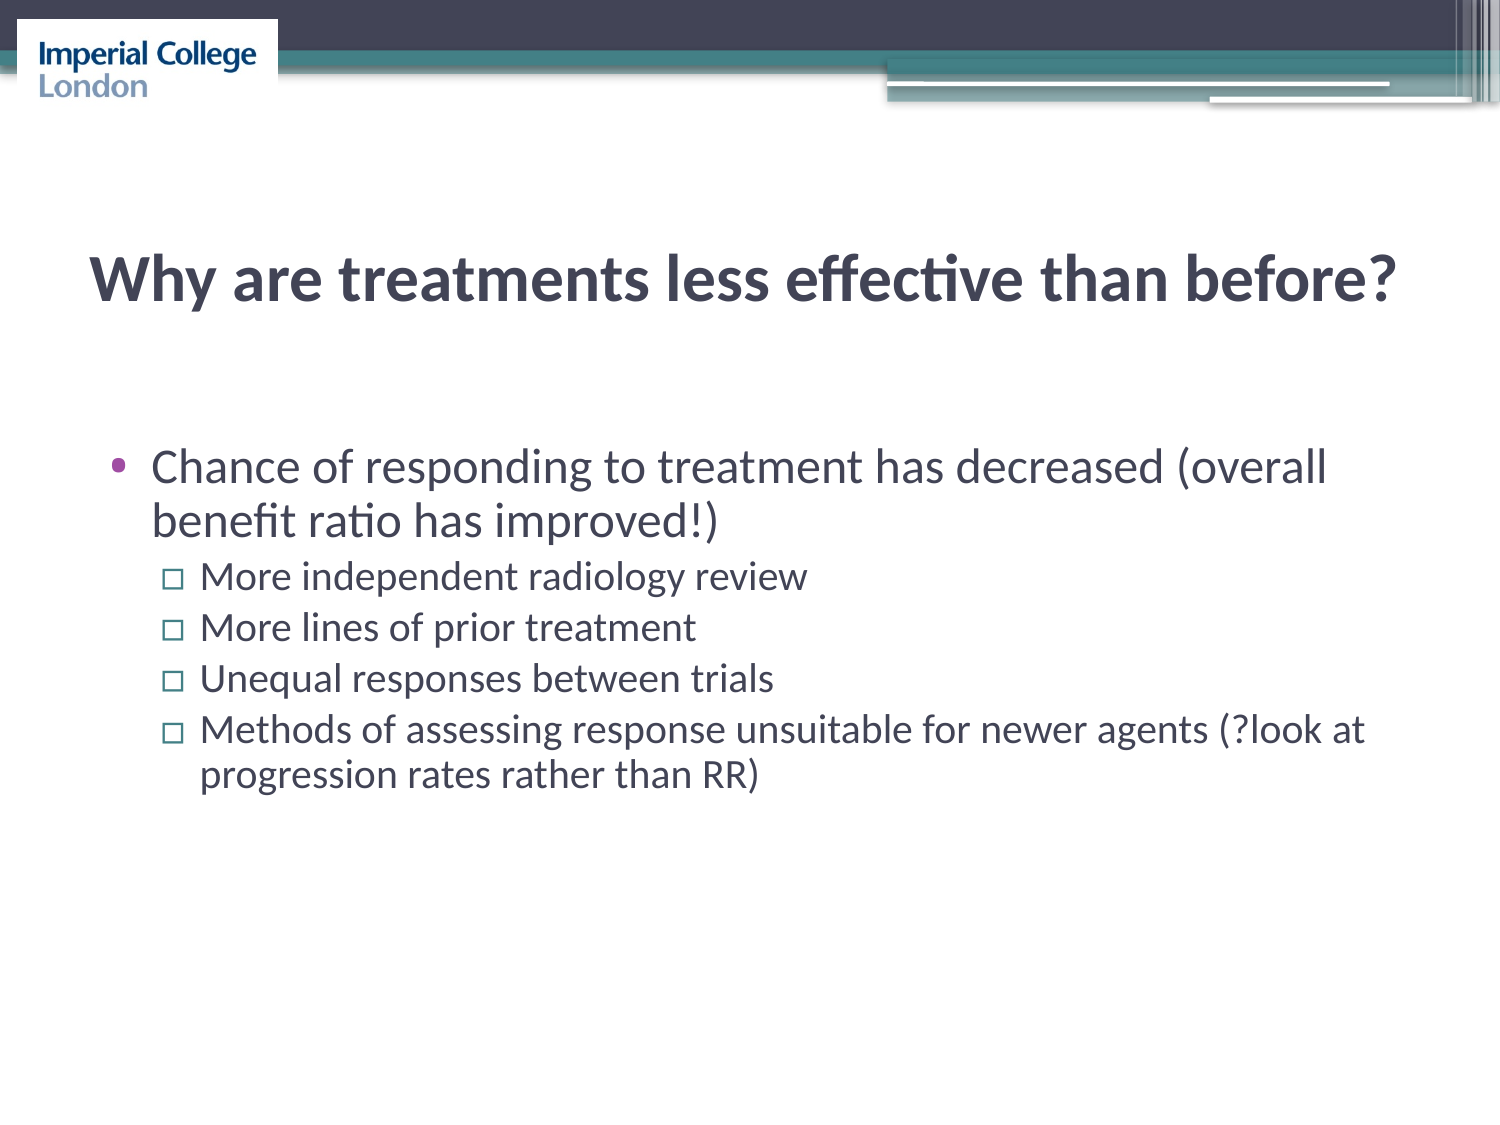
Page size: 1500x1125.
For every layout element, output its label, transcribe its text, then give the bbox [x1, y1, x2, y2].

list Chance of responding to treatment has decreased (overall benefit ratio has improved!) More independent radiology review More lines of prior treatment Unequal responses between trials Methods of assessing response unsuitable for newer agents (?look at progression rates rather than RR) [76, 432, 1427, 934]
title Why are treatments less effective than before? [75, 187, 1425, 363]
picture [17, 18, 278, 120]
